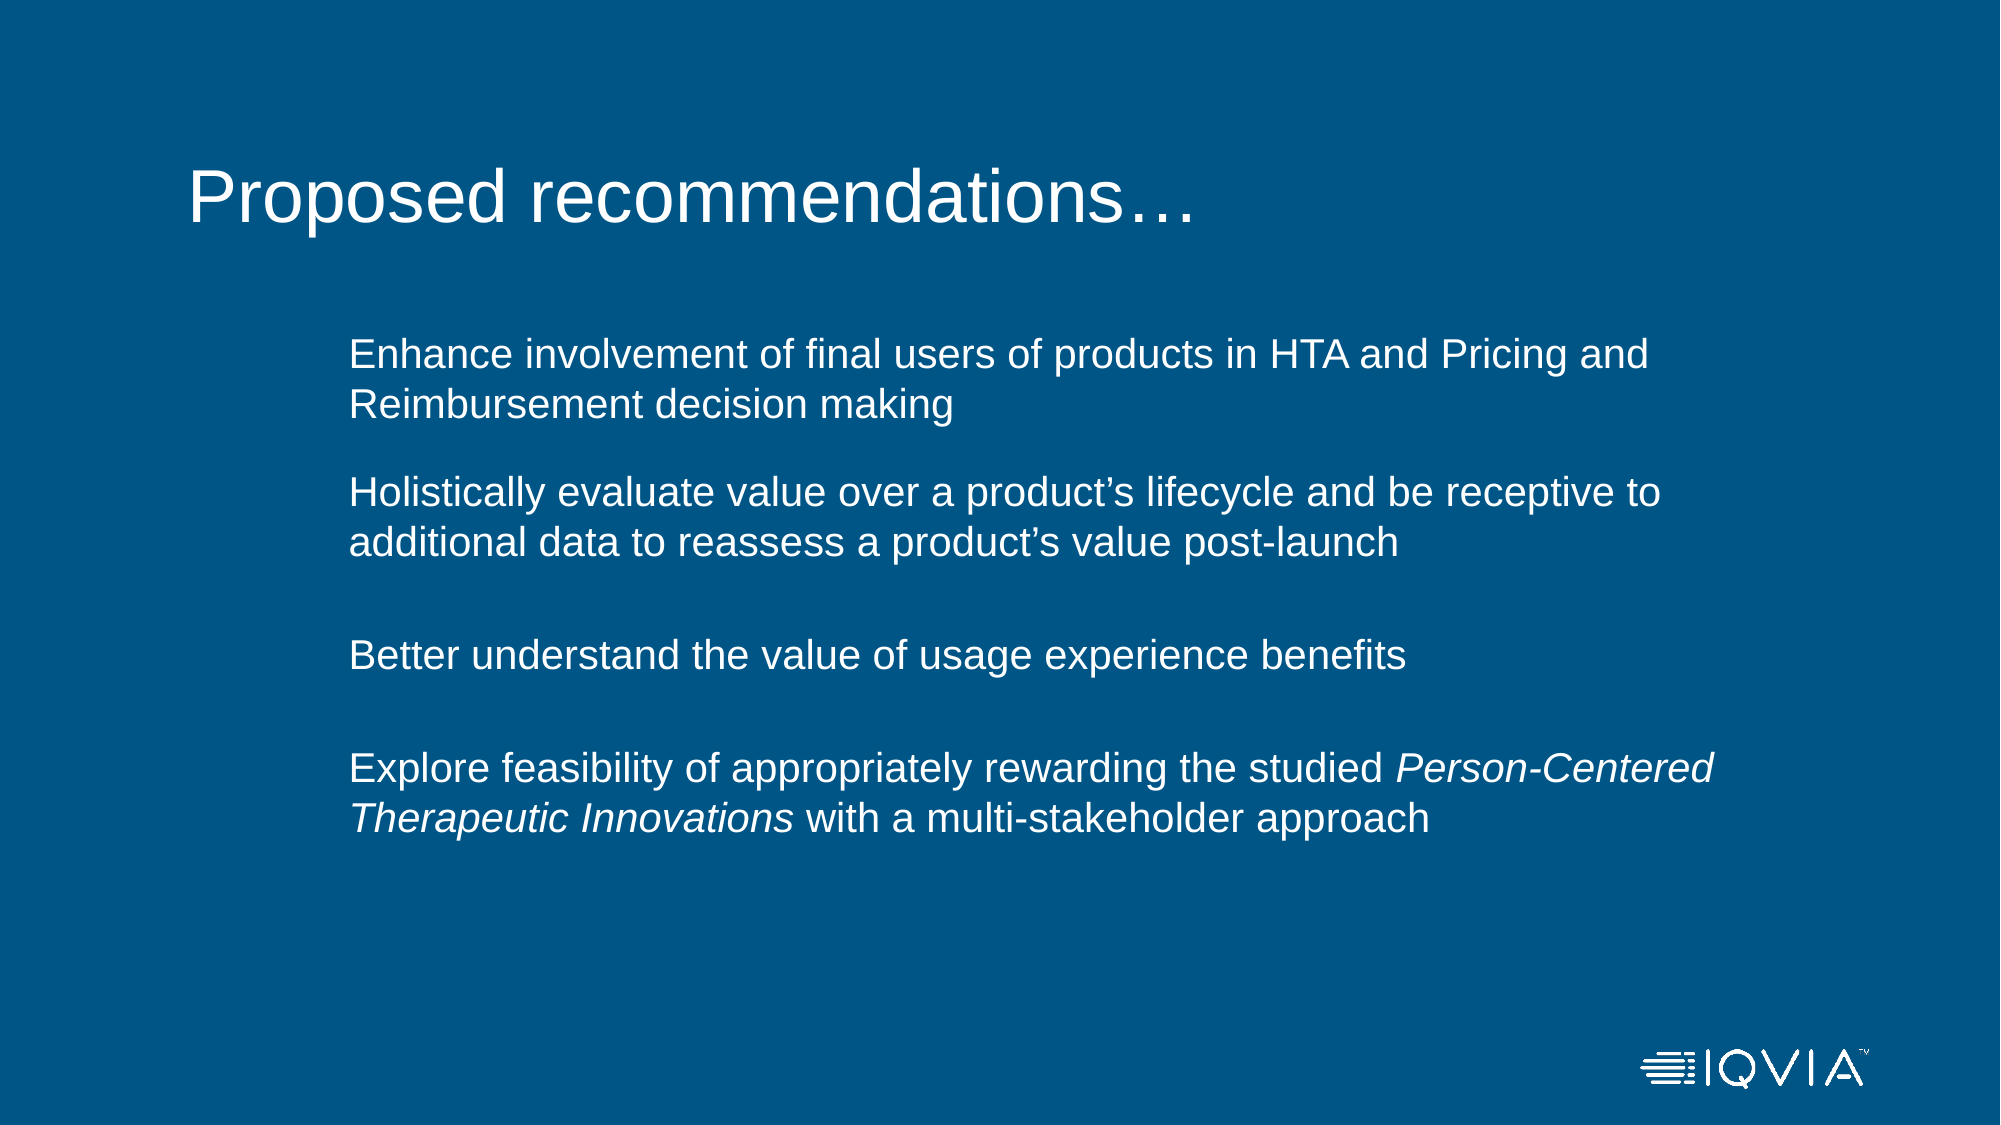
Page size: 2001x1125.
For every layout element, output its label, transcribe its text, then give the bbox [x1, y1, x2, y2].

text_box Explore feasibility of appropriately rewarding the studied Person-Centered Therapeutic Innovations with a multi-stakeholder approach [333, 723, 1828, 861]
text_box Better understand the value of usage experience benefits [333, 582, 1828, 723]
text_box Holistically evaluate value over a product’s lifecycle and be receptive to additional data to reassess a product’s value post-launch [333, 444, 1828, 582]
title Proposed recommendations… [172, 149, 1828, 975]
text_box Enhance involvement of final users of products in HTA and Pricing and Reimbursement decision making [333, 306, 1828, 444]
picture [1640, 1049, 1869, 1089]
